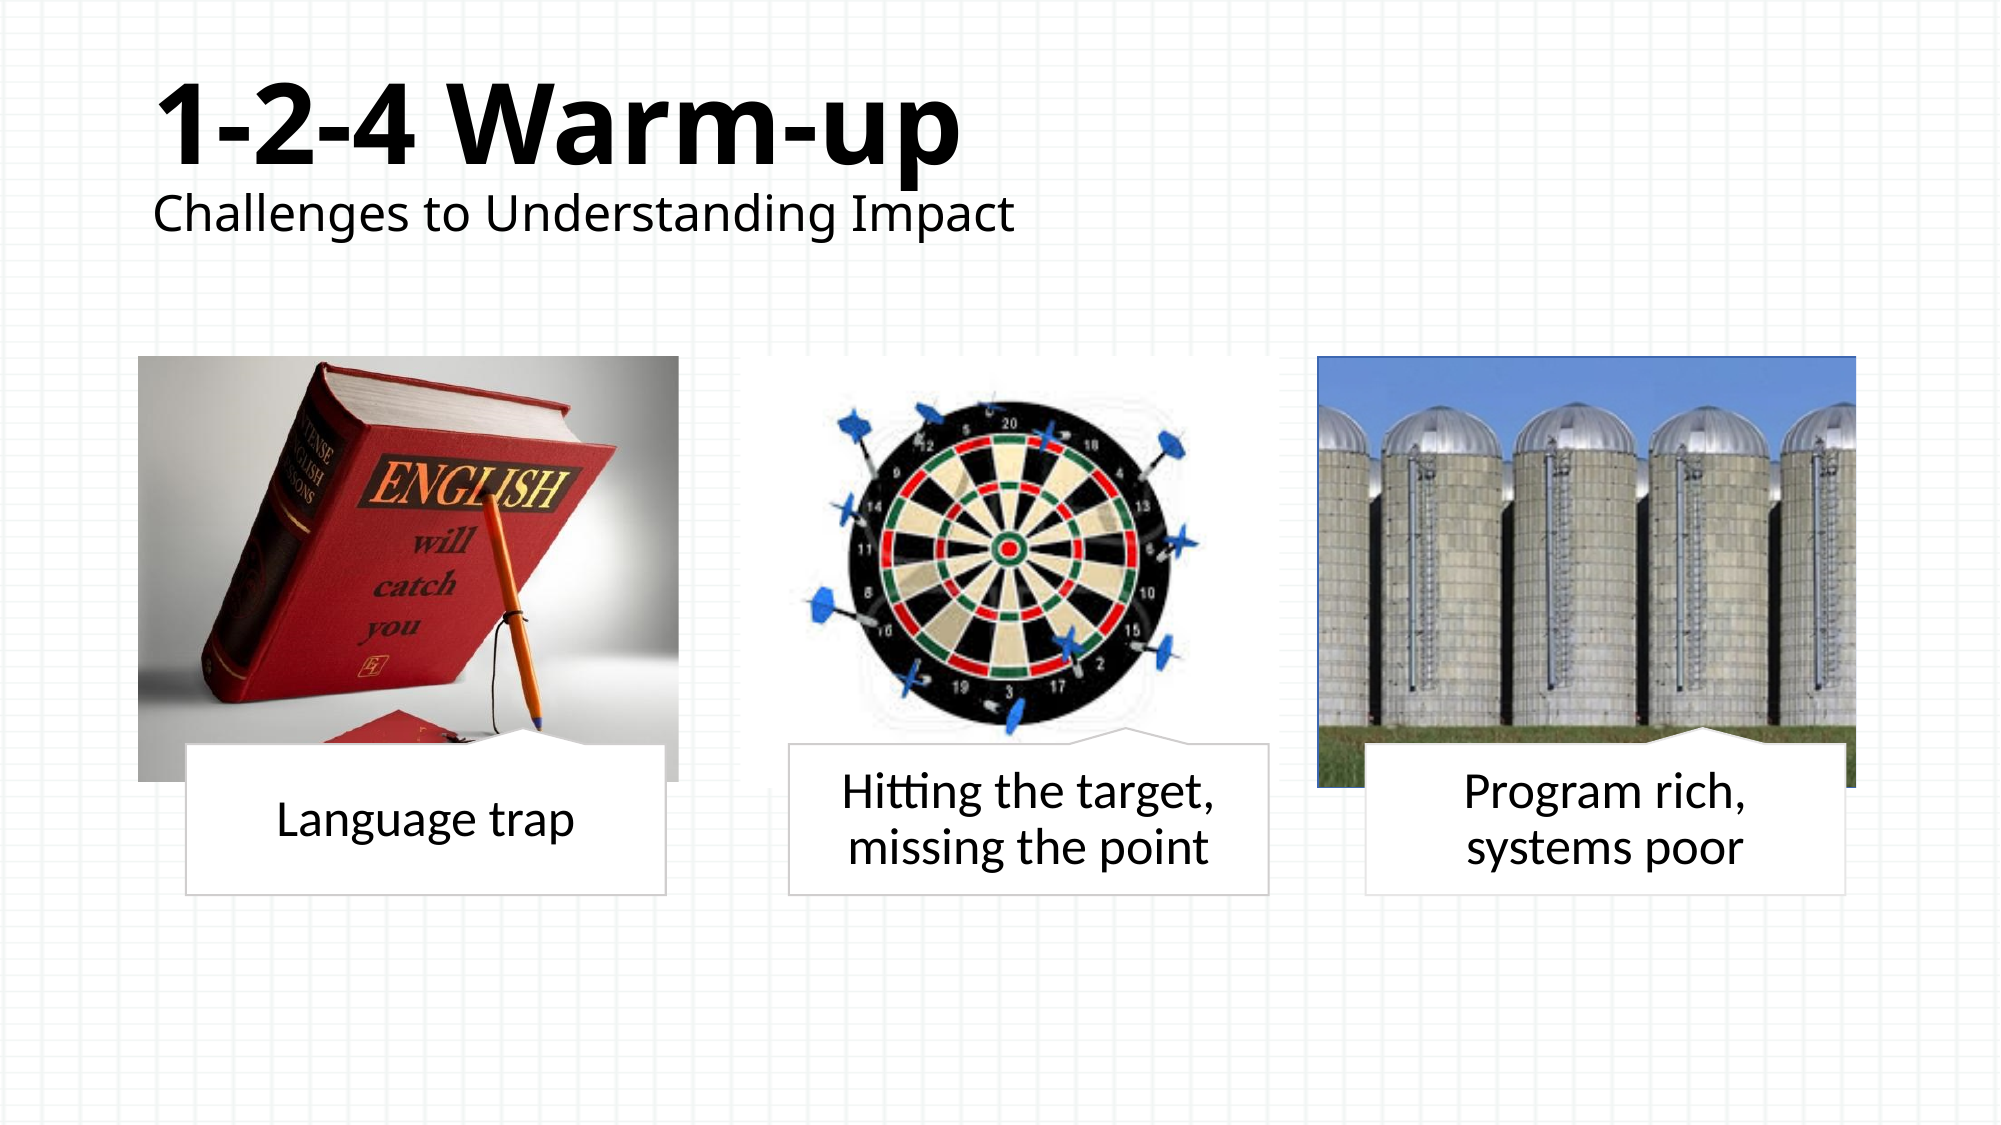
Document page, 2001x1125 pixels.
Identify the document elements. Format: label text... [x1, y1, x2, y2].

text_box 1-2-4 Warm-up Challenges to Understanding Impact [137, 59, 1863, 278]
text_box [185, 744, 666, 896]
picture [138, 356, 679, 782]
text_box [1365, 744, 1846, 896]
text_box [1316, 355, 1857, 788]
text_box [788, 744, 1269, 896]
text_box [739, 355, 1280, 788]
